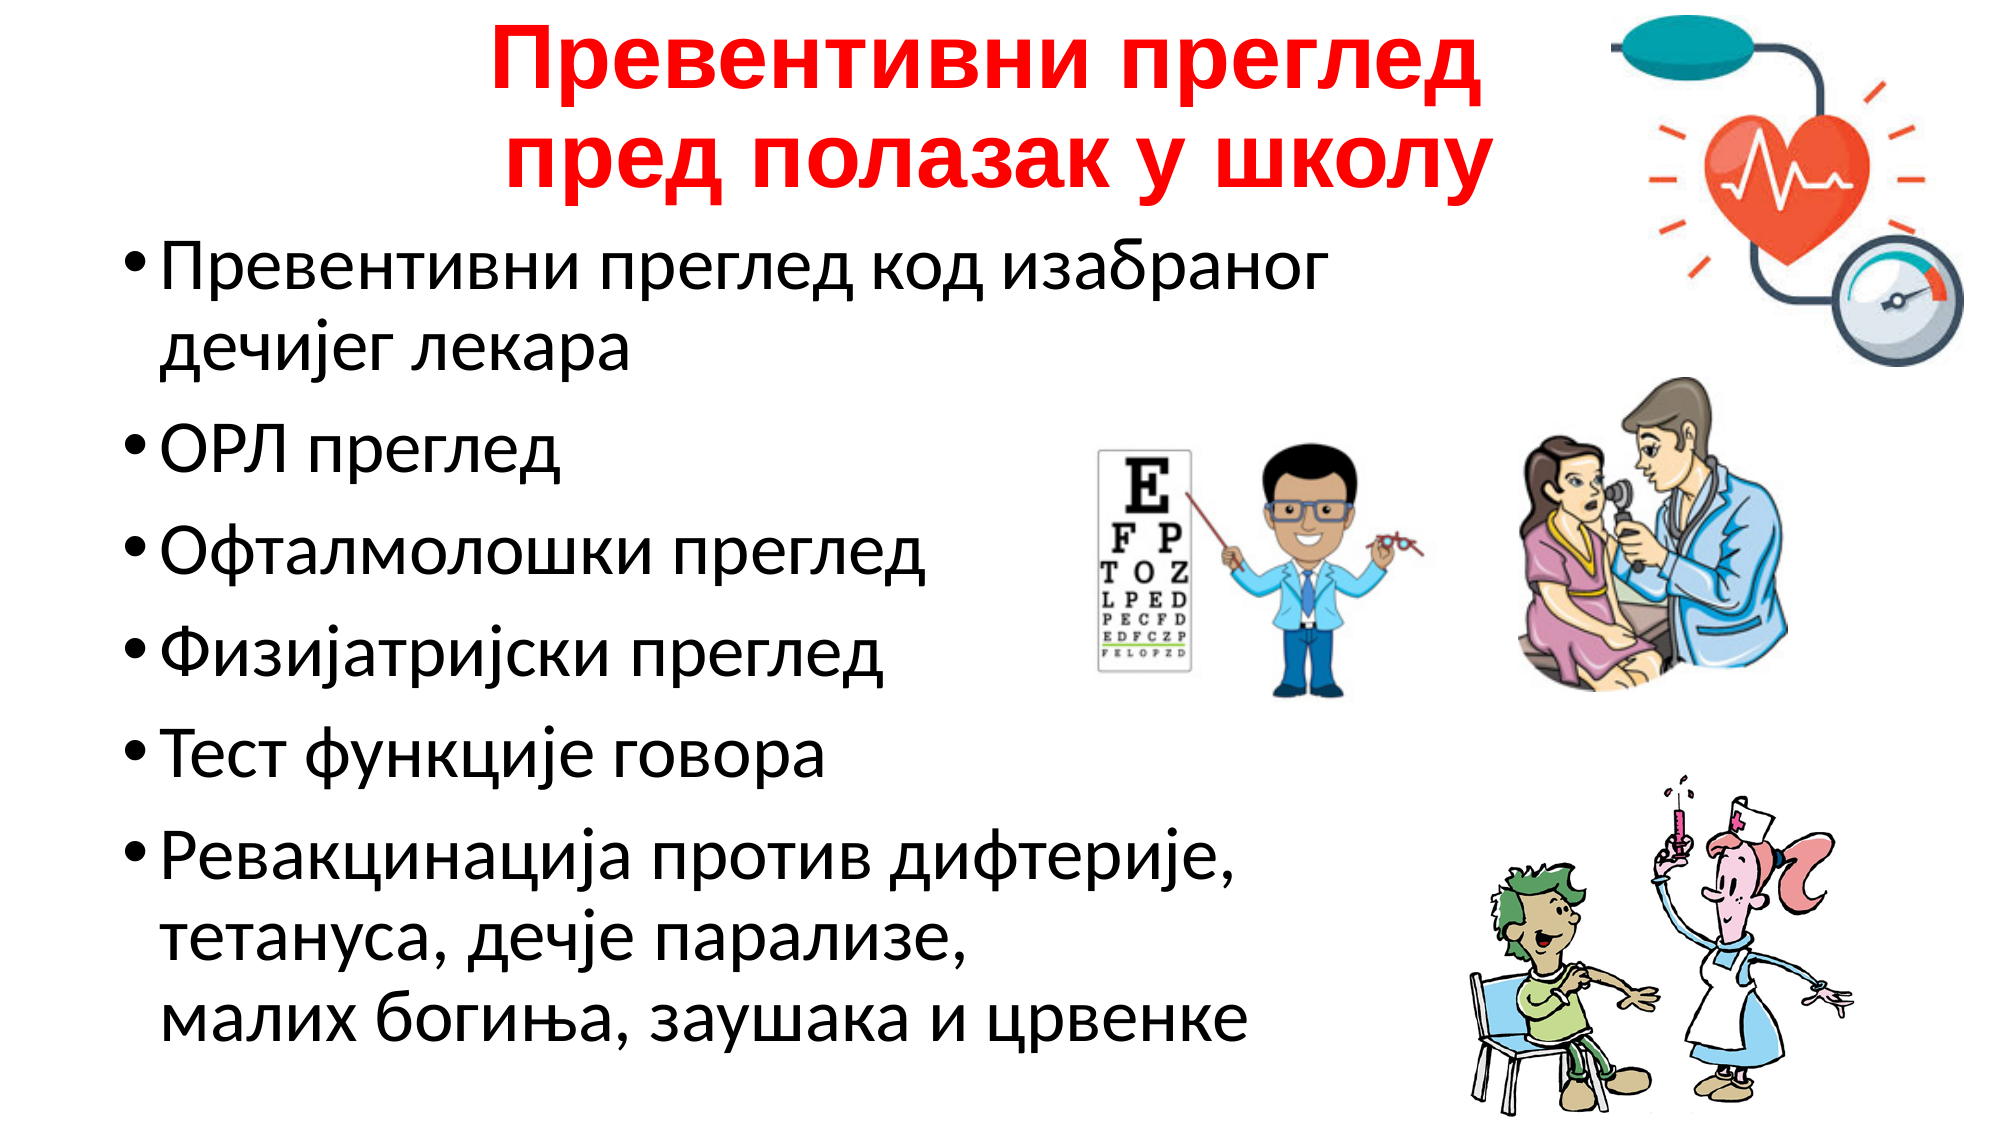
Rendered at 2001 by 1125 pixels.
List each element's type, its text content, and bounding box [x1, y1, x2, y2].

list Превентивни преглед код изабраног дечијег лекара ОРЛ преглед Офталмолошки преглед Физијатријски преглед Тест функције говора Ревакцинација против дифтерије, тетануса, дечје парализе, малих богиња, заушака и црвенке [107, 217, 1863, 923]
picture [1611, 15, 1964, 367]
title Превентивни преглед пред полазак у школу [137, 0, 1863, 217]
picture [1079, 431, 1440, 703]
picture [1438, 771, 1863, 1119]
picture [1518, 377, 1788, 692]
